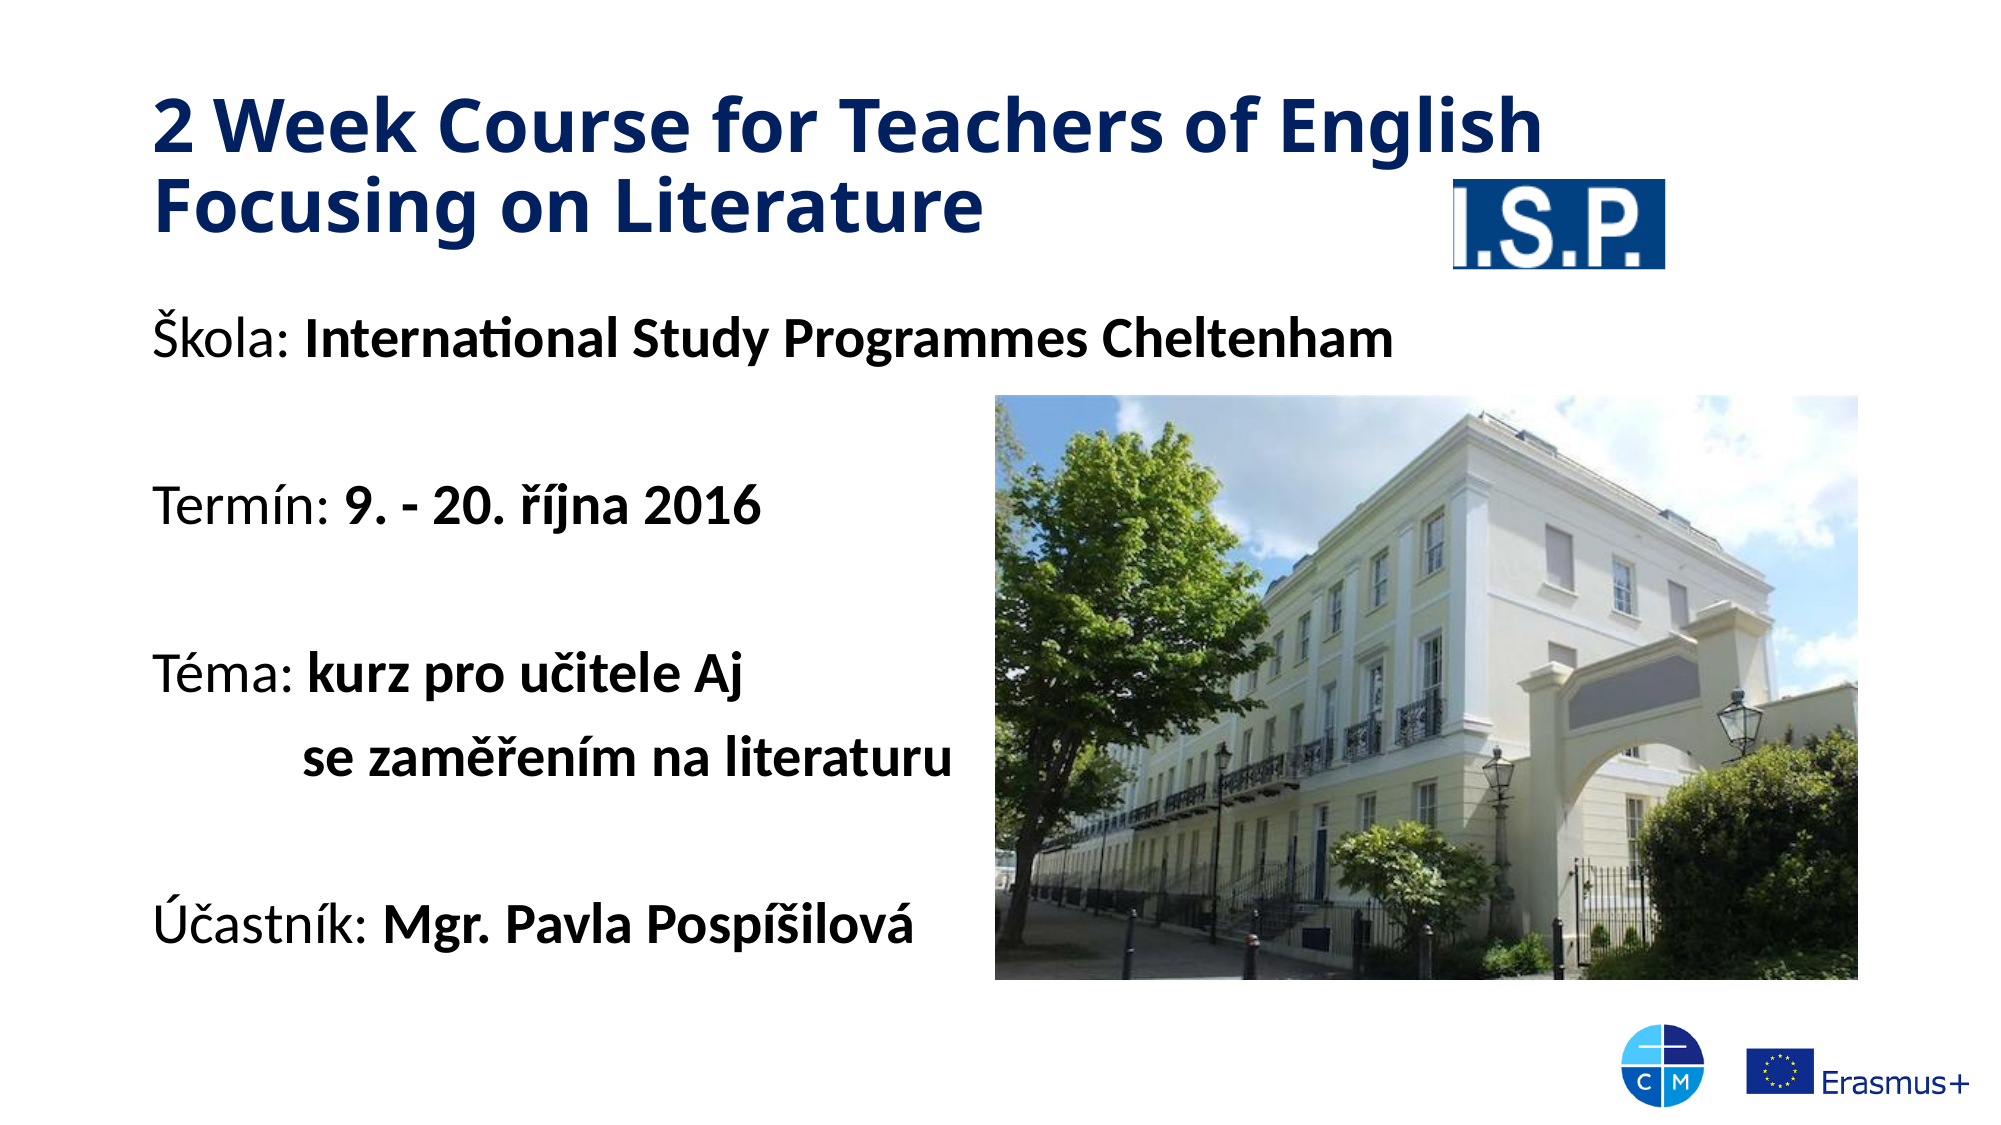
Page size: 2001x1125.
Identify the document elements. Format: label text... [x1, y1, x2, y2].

picture [1453, 179, 1974, 334]
picture [1733, 1035, 1982, 1107]
list Škola: International Study Programmes Cheltenham Termín: 9. - 20. října 2016 Téma: kurz pro učitele Aj se zaměřením na literaturu Účastník: Mgr. Pavla Pospíšilová [137, 299, 1863, 1014]
picture [995, 395, 1858, 980]
picture [1600, 1003, 1724, 1125]
title 2 Week Course for Teachers of English Focusing on Literature [137, 59, 1863, 278]
